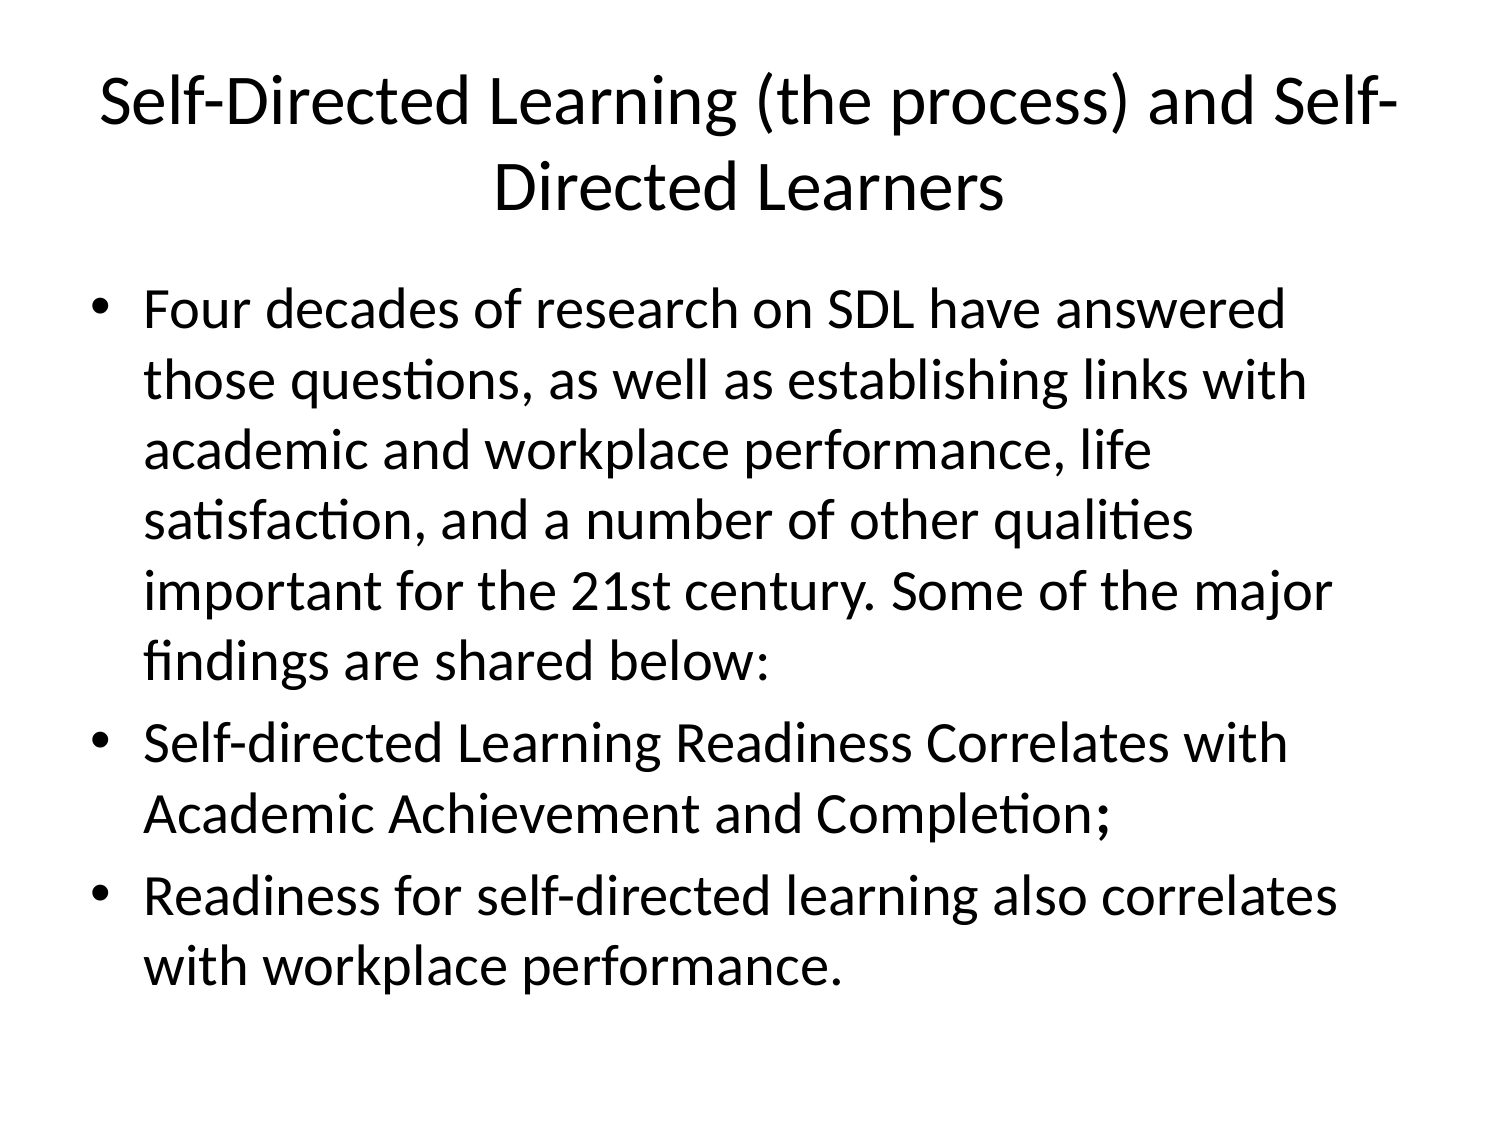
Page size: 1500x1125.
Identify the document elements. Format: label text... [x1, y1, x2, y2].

list Four decades of research on SDL have answered those questions, as well as establishing links with academic and workplace performance, life satisfaction, and a number of other qualities important for the 21st century. Some of the major findings are shared below: Self-directed Learning Readiness Correlates with Academic Achievement and Completion; Readiness for self-directed learning also correlates with workplace performance. [75, 262, 1425, 1005]
title Self-Directed Learning (the process) and Self-Directed Learners [75, 45, 1425, 233]
